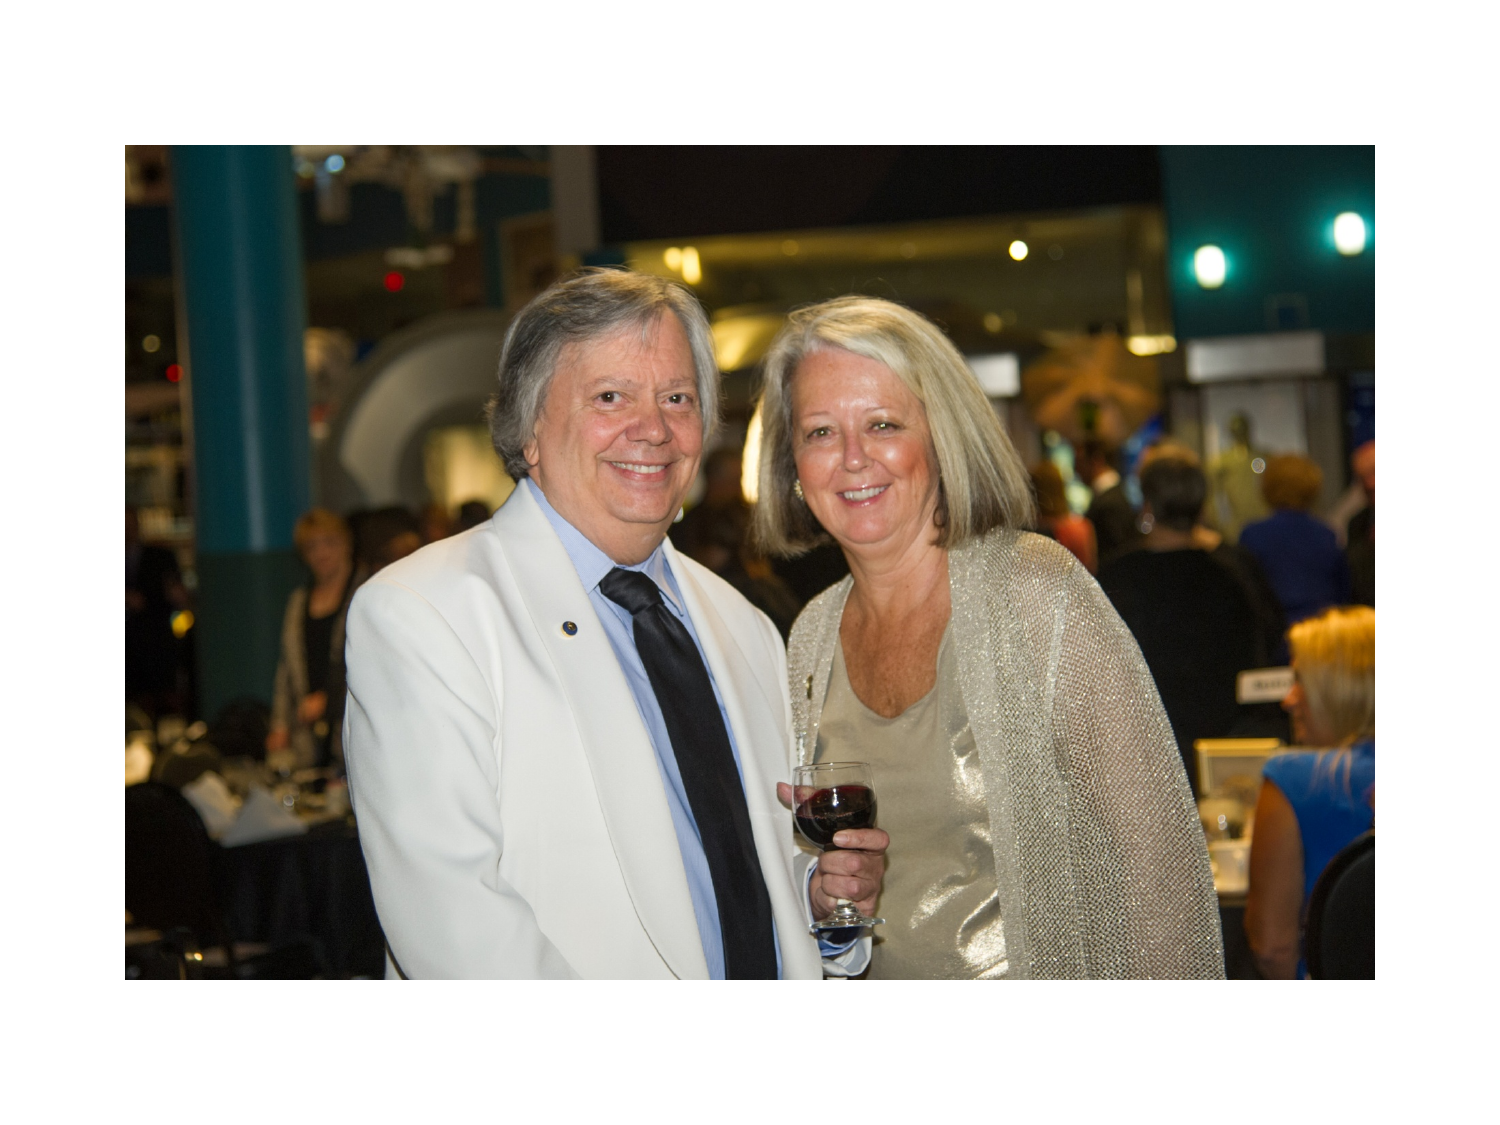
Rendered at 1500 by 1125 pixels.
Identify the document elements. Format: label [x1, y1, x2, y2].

picture [124, 145, 1376, 980]
